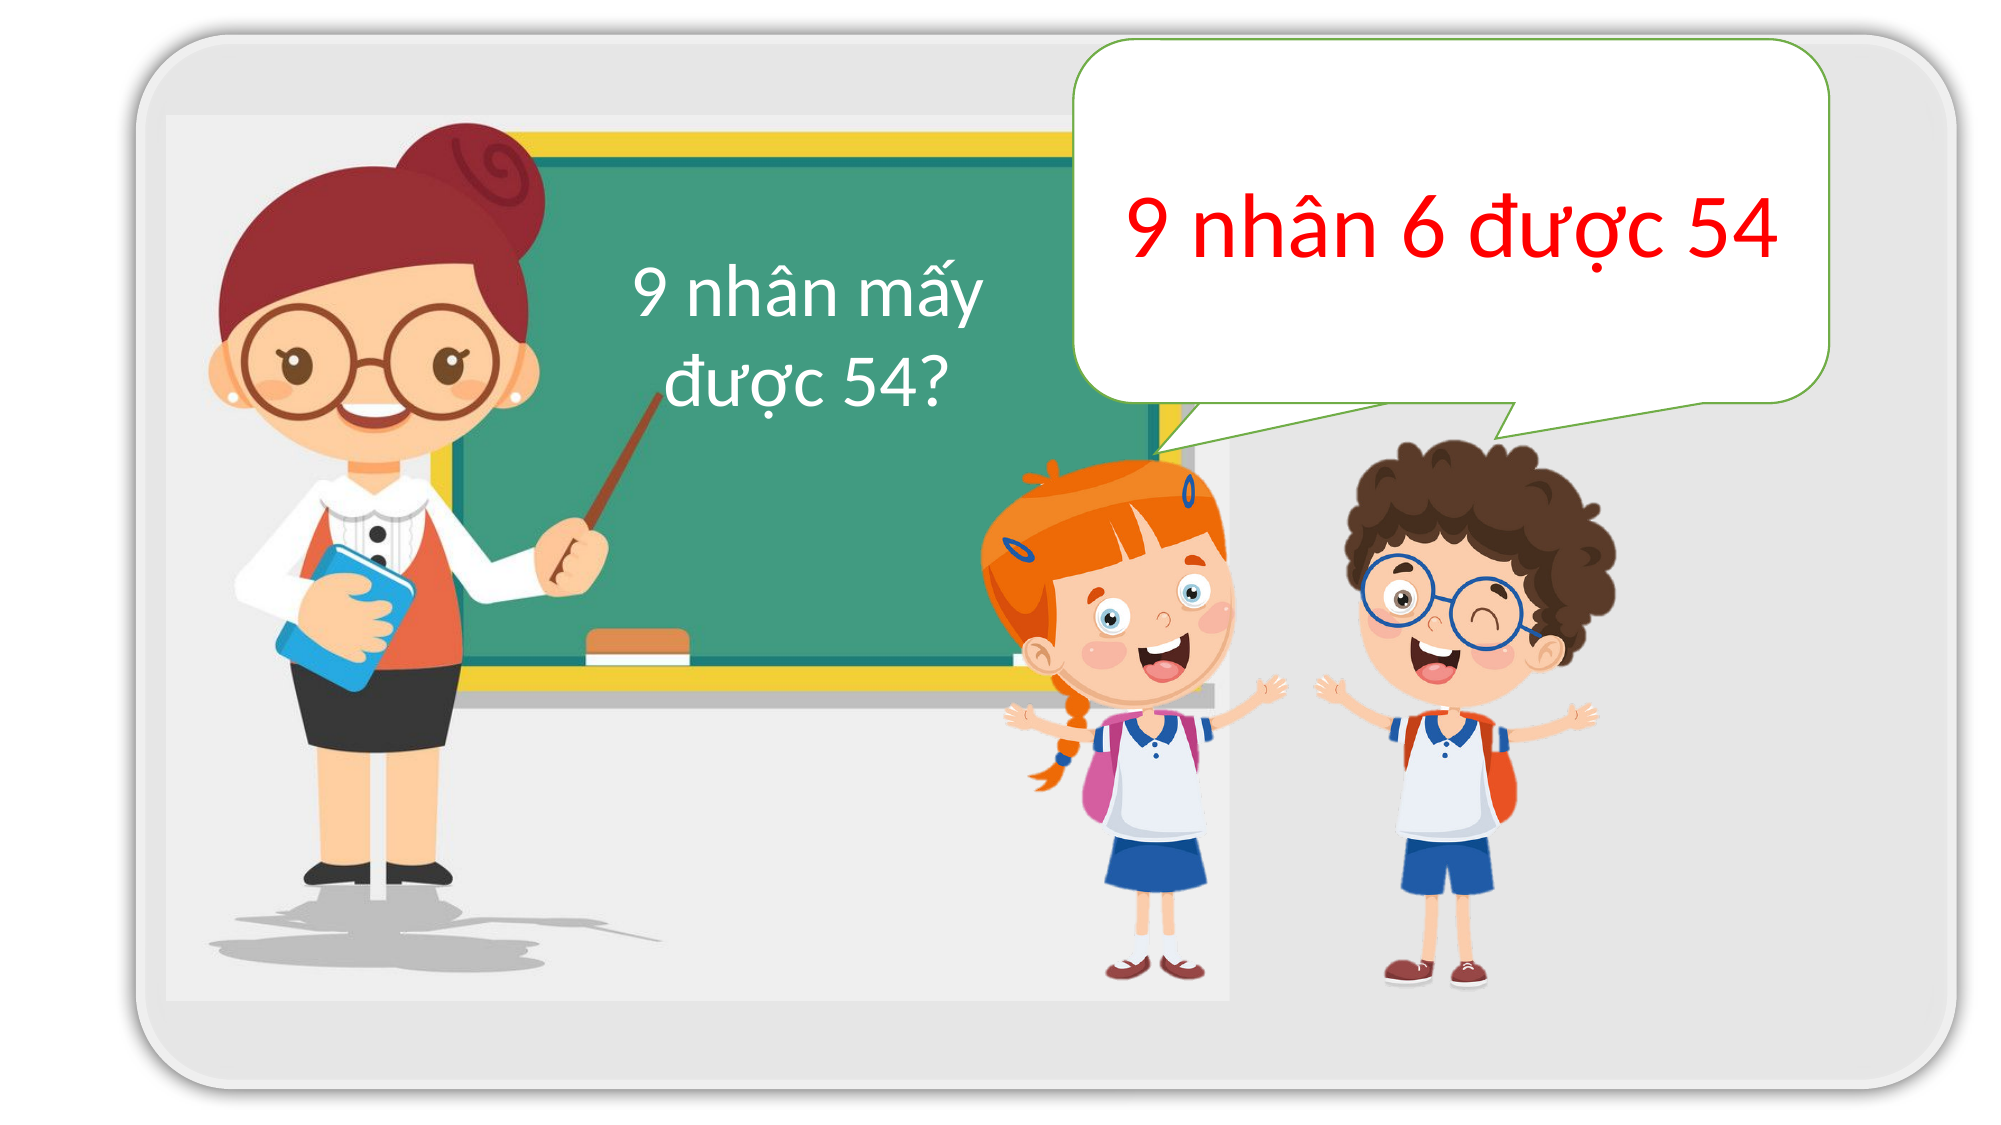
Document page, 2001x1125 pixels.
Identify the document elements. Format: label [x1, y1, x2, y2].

text_box [1073, 39, 1830, 404]
text_box [139, 38, 1954, 1086]
picture [166, 115, 1654, 1025]
